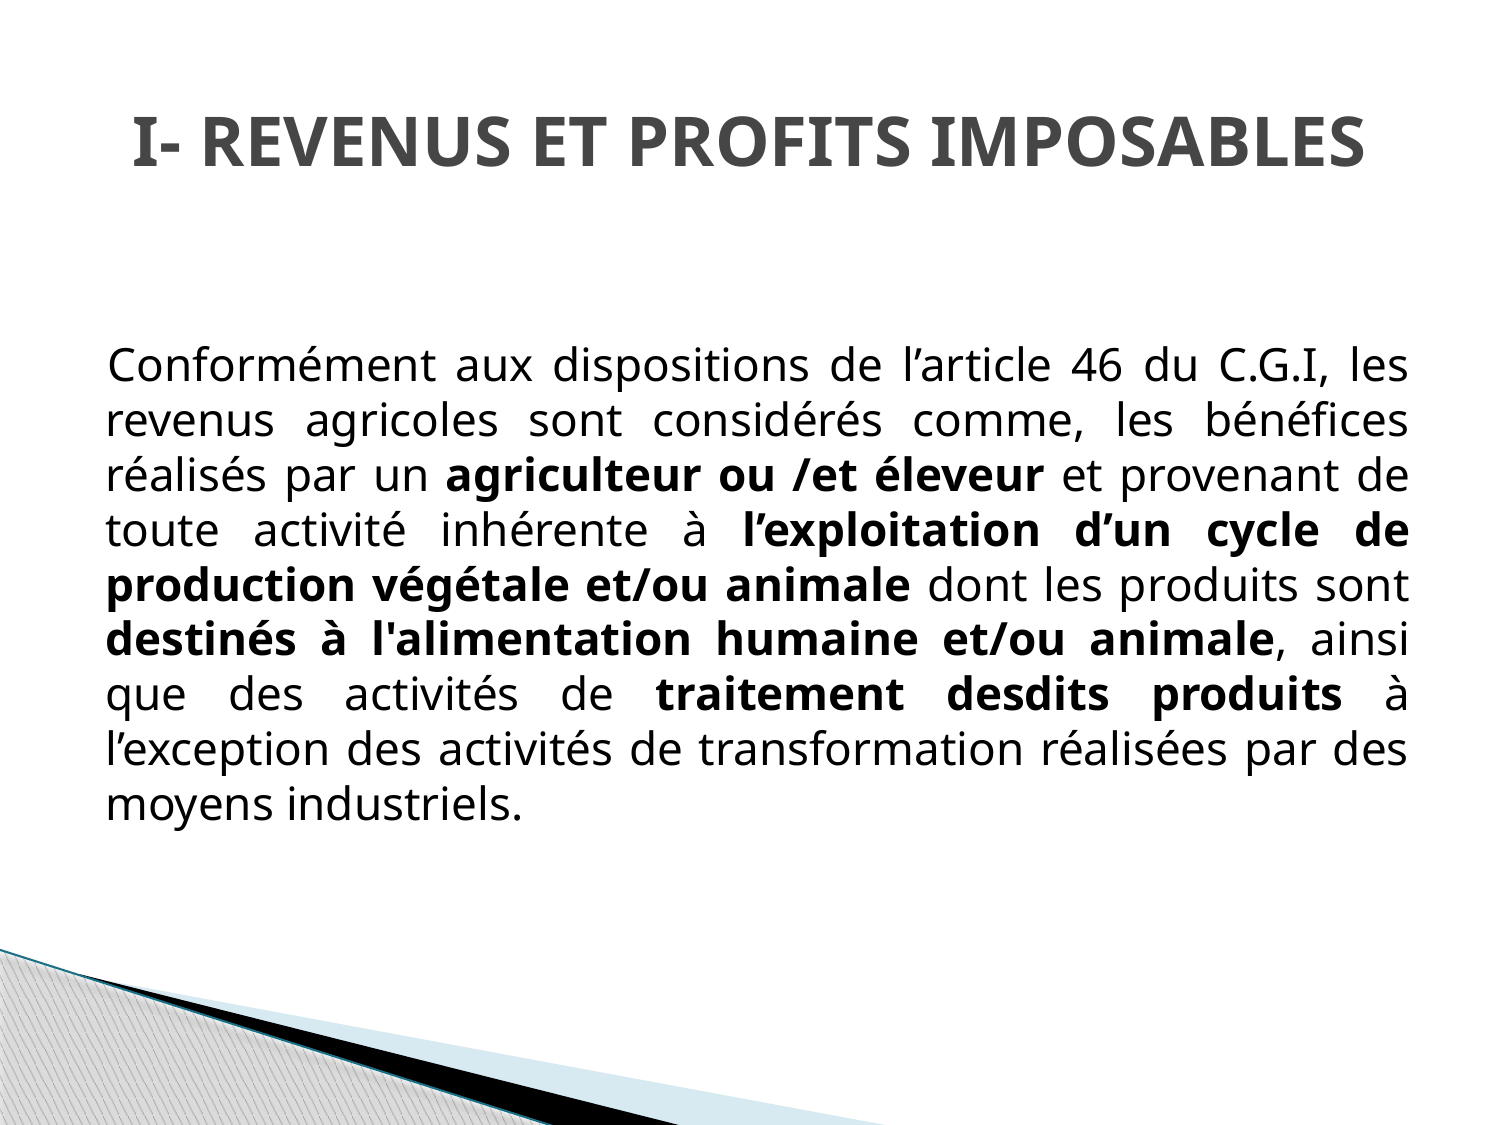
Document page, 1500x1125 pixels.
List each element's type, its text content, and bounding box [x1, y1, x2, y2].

list Conformément aux dispositions de l’article 46 du C.G.I, les revenus agricoles sont considérés comme, les bénéfices réalisés par un agriculteur ou /et éleveur et provenant de toute activité inhérente à l’exploitation d’un cycle de production végétale et/ou animale dont les produits sont destinés à l'alimentation humaine et/ou animale, ainsi que des activités de traitement desdits produits à l’exception des activités de transformation réalisées par des moyens industriels. [75, 328, 1425, 986]
title I- Revenus et profits imposables [75, 45, 1425, 233]
